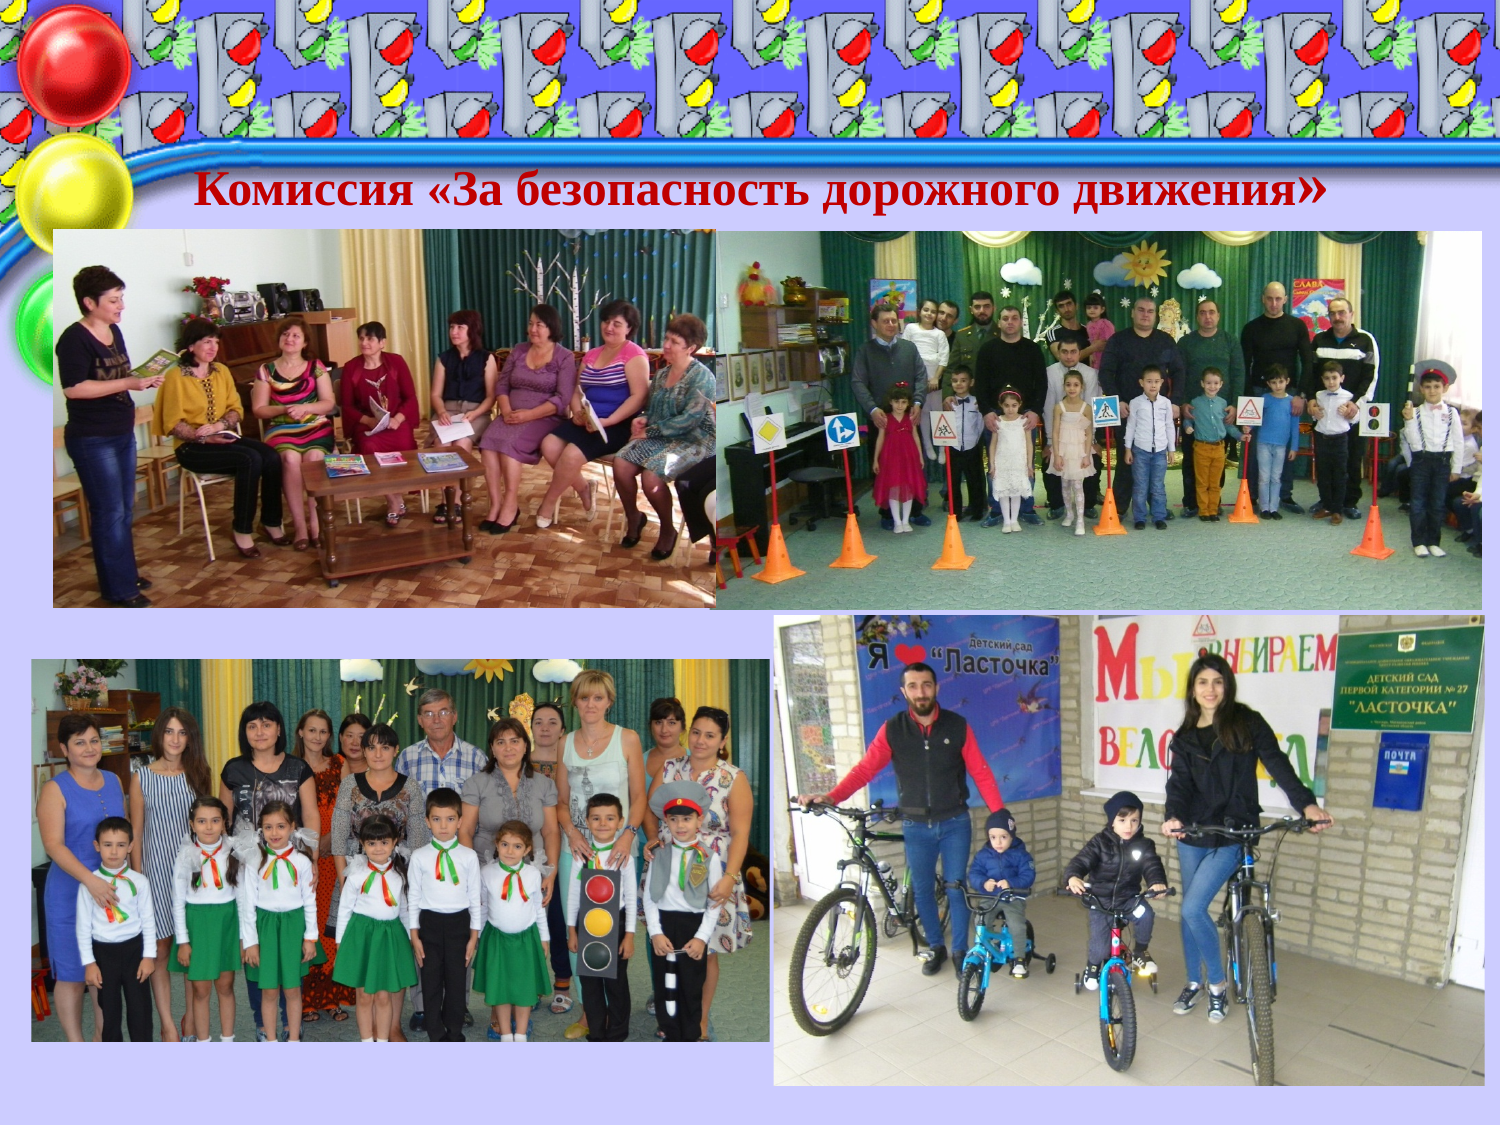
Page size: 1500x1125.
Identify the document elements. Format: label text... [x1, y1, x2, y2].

picture [0, 0, 1500, 1125]
title Комиссия «За безопасность дорожного движения» [41, 125, 1483, 232]
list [718, 231, 1483, 610]
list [52, 229, 717, 608]
